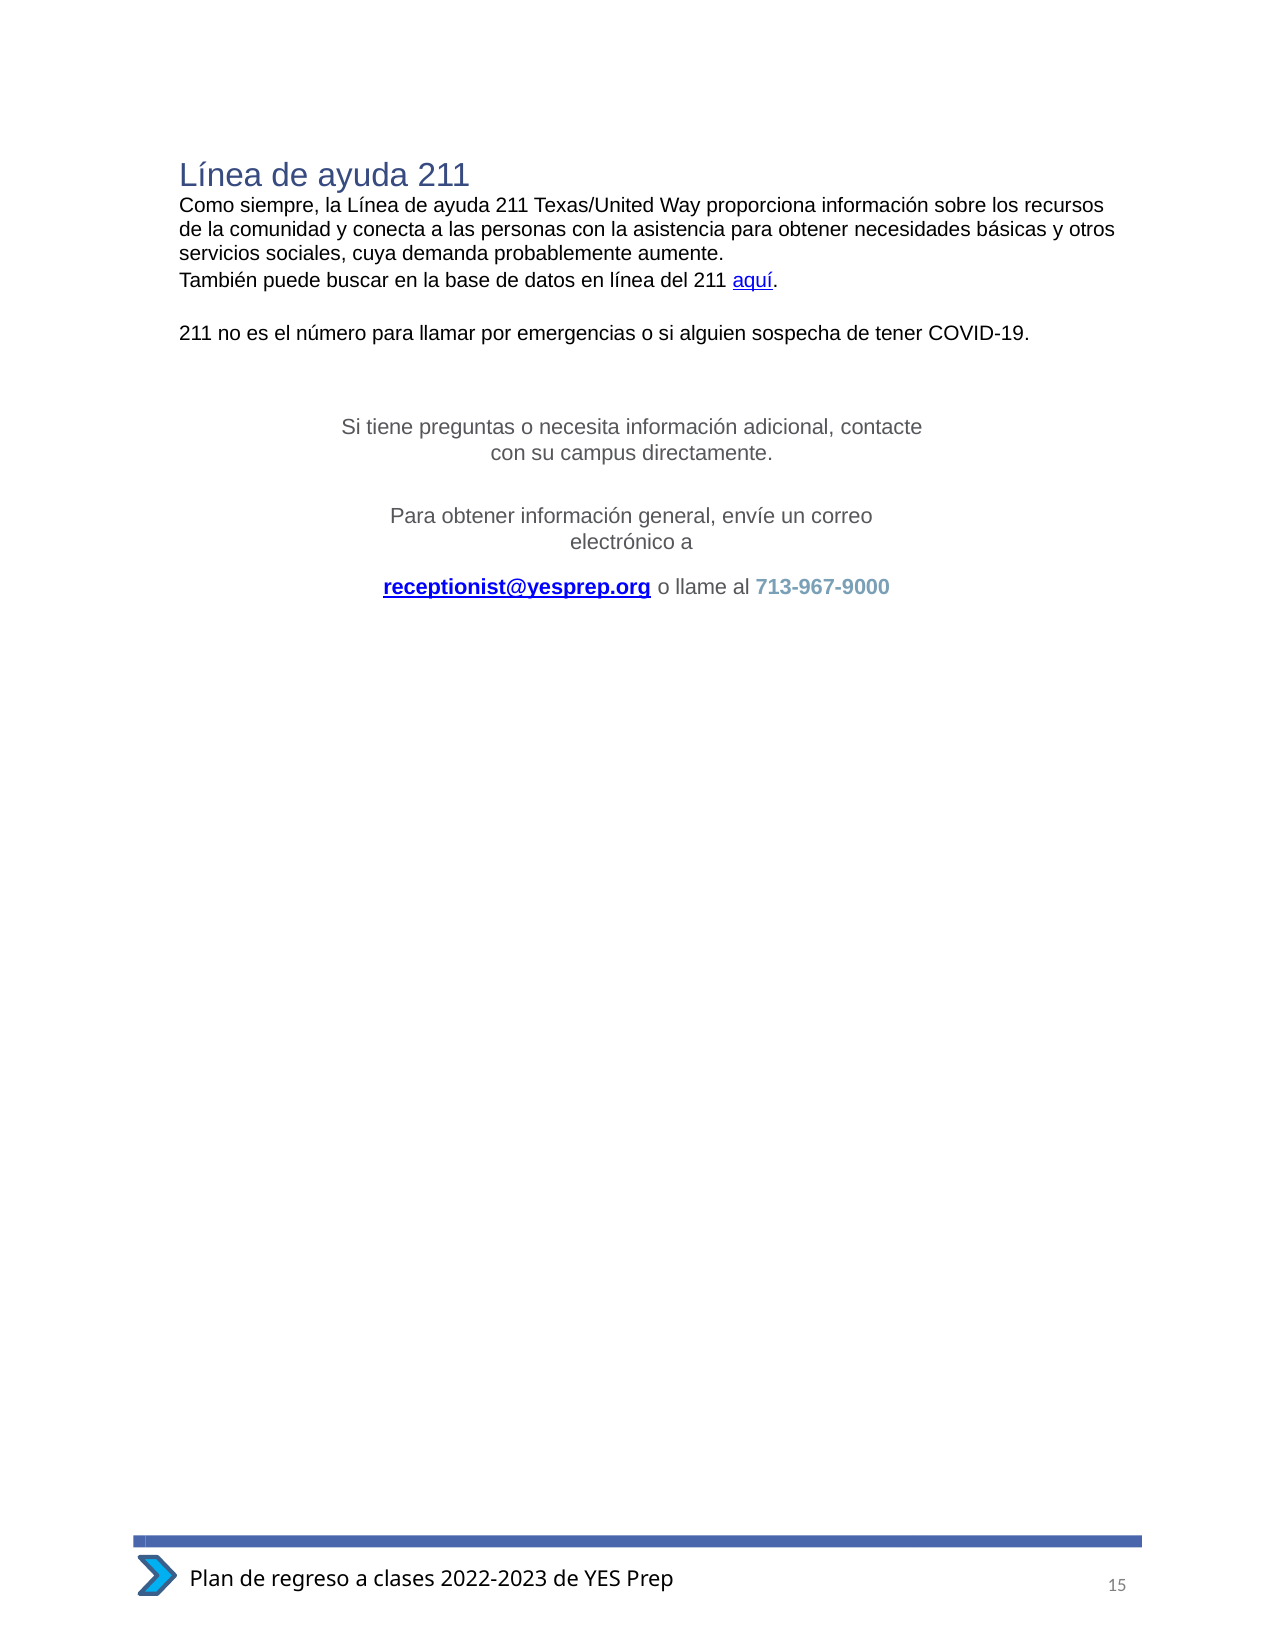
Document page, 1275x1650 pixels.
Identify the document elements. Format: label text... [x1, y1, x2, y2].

text_box [1130, 1535, 1142, 1548]
text_box [913, 1535, 925, 1548]
text_box [902, 1535, 913, 1548]
text_box [145, 1535, 902, 1548]
text_box [133, 1535, 145, 1548]
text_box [139, 1556, 863, 1601]
text_box [925, 1535, 1130, 1548]
text_box Línea de ayuda 211 Como siempre, la Línea de ayuda 211 Texas/United Way proporciona información sobre los recursos de la comunidad y conecta a las personas con la asistencia para obtener necesidades básicas y otros servicios sociales, cuya demanda probablemente aumente. También puede buscar en la base de datos en línea del 211 aquí. 211 no es el número para llamar por emergencias o si alguien sospecha de tener COVID-19. [177, 153, 1135, 345]
slide_number 15 [1103, 1572, 1135, 1650]
text_box Si tiene preguntas o necesita información adicional, contacte con su campus directamente. Para obtener información general, envíe un correo electrónico a receptionist@yesprep.org o llame al 713-967-9000 [337, 412, 926, 599]
